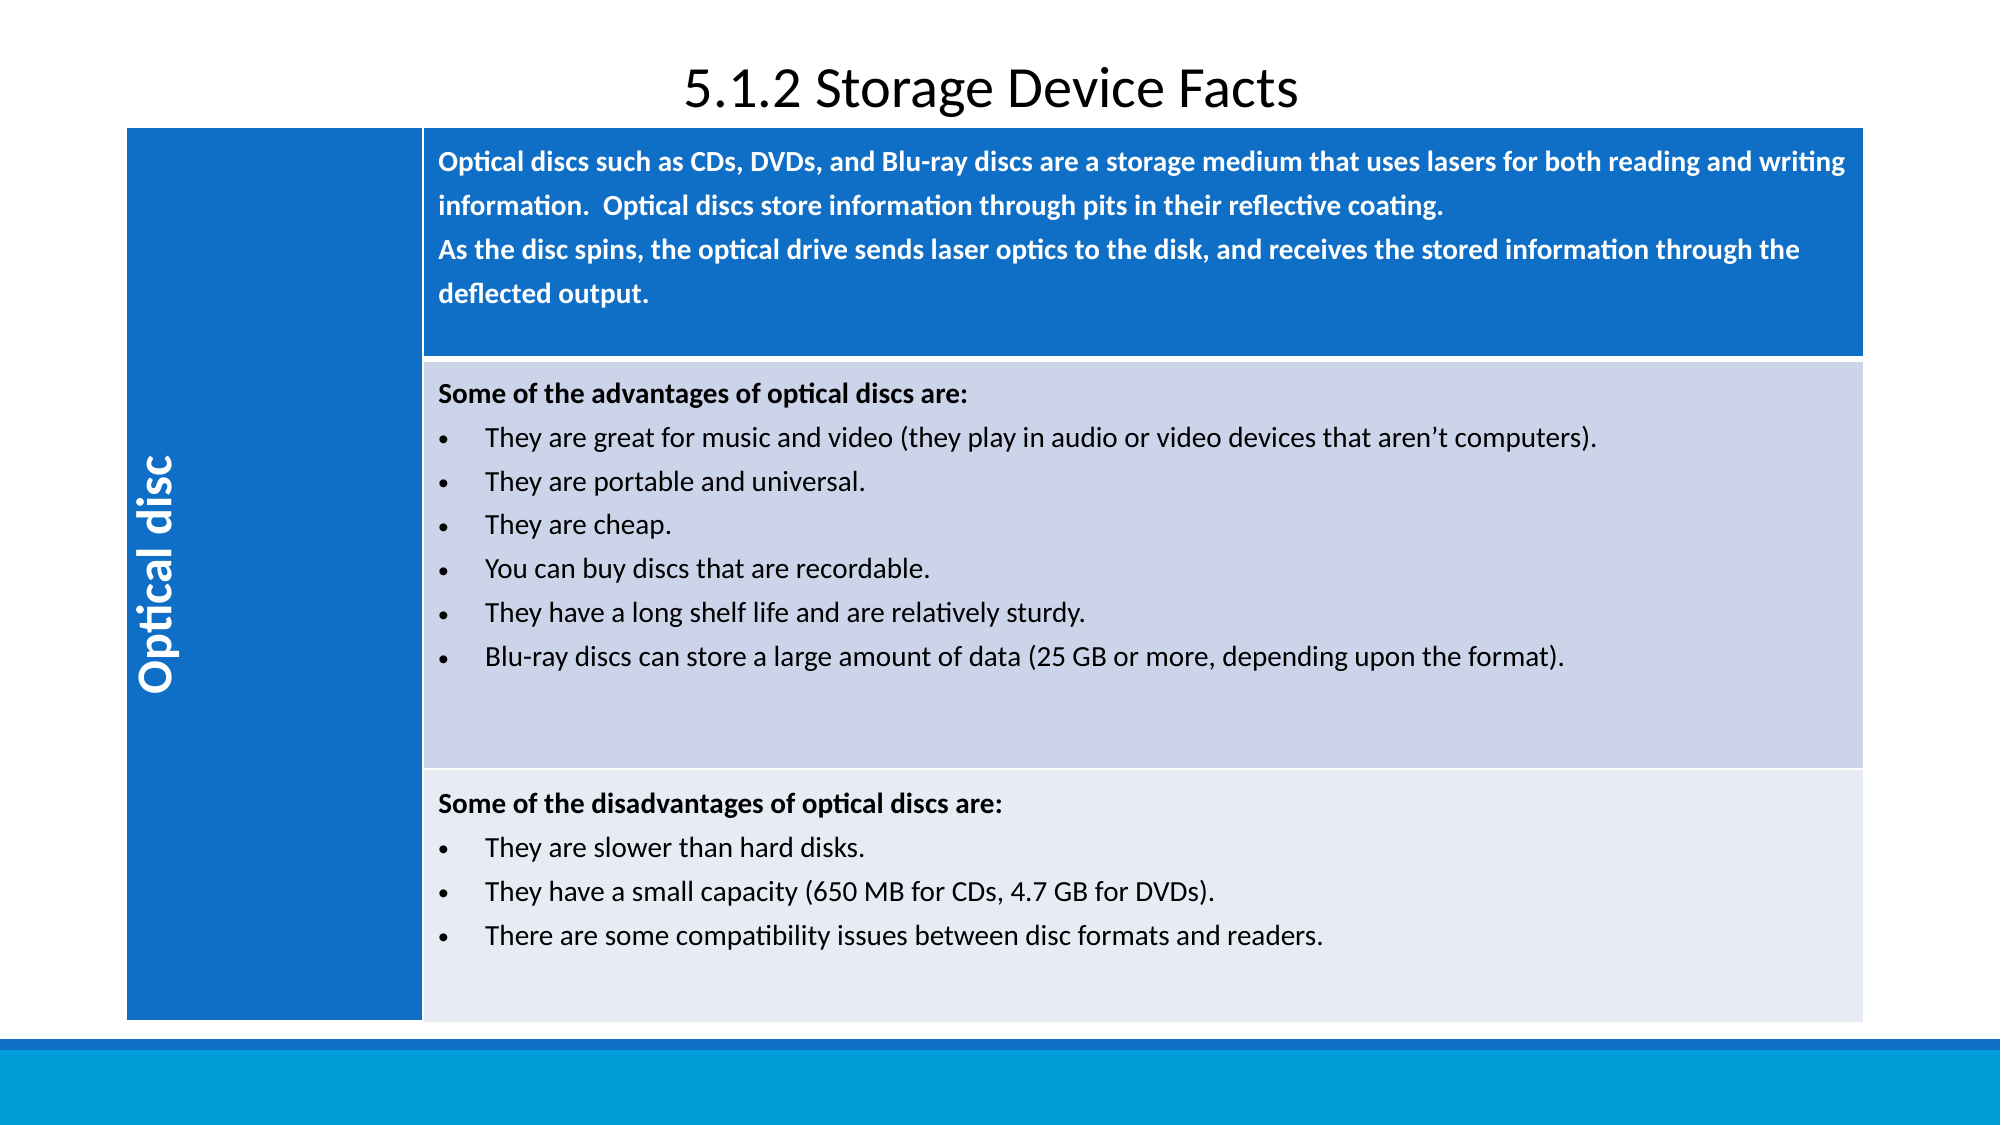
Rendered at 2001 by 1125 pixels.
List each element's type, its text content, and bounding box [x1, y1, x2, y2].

text_box 5.1.2 Storage Device Facts [604, 41, 1379, 126]
table_cell Some of the disadvantages of optical discs are: They are slower than hard disks. They have a small capacity (650 MB for CDs, 4.7 GB for DVDs). There are some compatibility issues between disc formats and readers. [424, 770, 1863, 1022]
table_header Optical disc [127, 128, 422, 1020]
table_header Optical discs such as CDs, DVDs, and Blu-ray discs are a storage medium that uses lasers for both reading and writing information. Optical discs store information through pits in their reflective coating. As the disc spins, the optical drive sends laser optics to the disk, and receives the stored information through the deflected output. [424, 128, 1863, 356]
table_cell Some of the advantages of optical discs are: They are great for music and video (they play in audio or video devices that aren’t computers). They are portable and universal. They are cheap. You can buy discs that are recordable. They have a long shelf life and are relatively sturdy. Blu-ray discs can store a large amount of data (25 GB or more, depending upon the format). [424, 362, 1863, 768]
